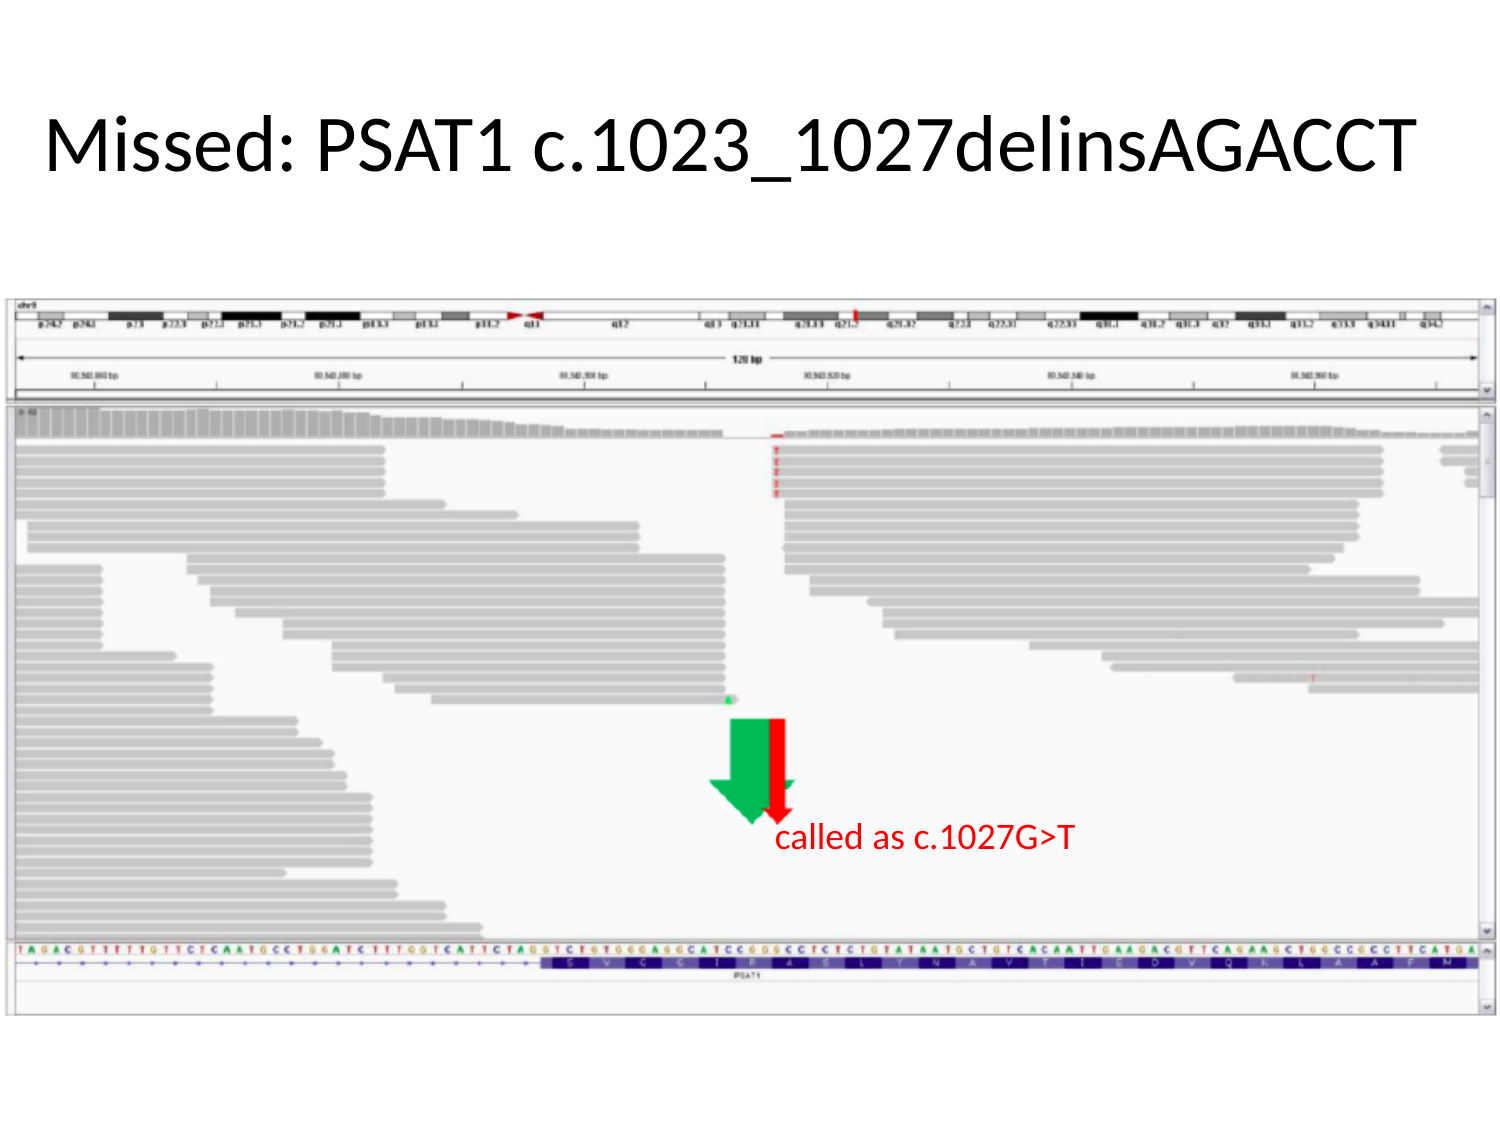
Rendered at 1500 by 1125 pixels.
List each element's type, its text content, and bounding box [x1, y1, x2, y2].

title Missed: PSAT1 c.1023_1027delinsAGACCT [0, 45, 1500, 233]
picture [0, 292, 1500, 1021]
